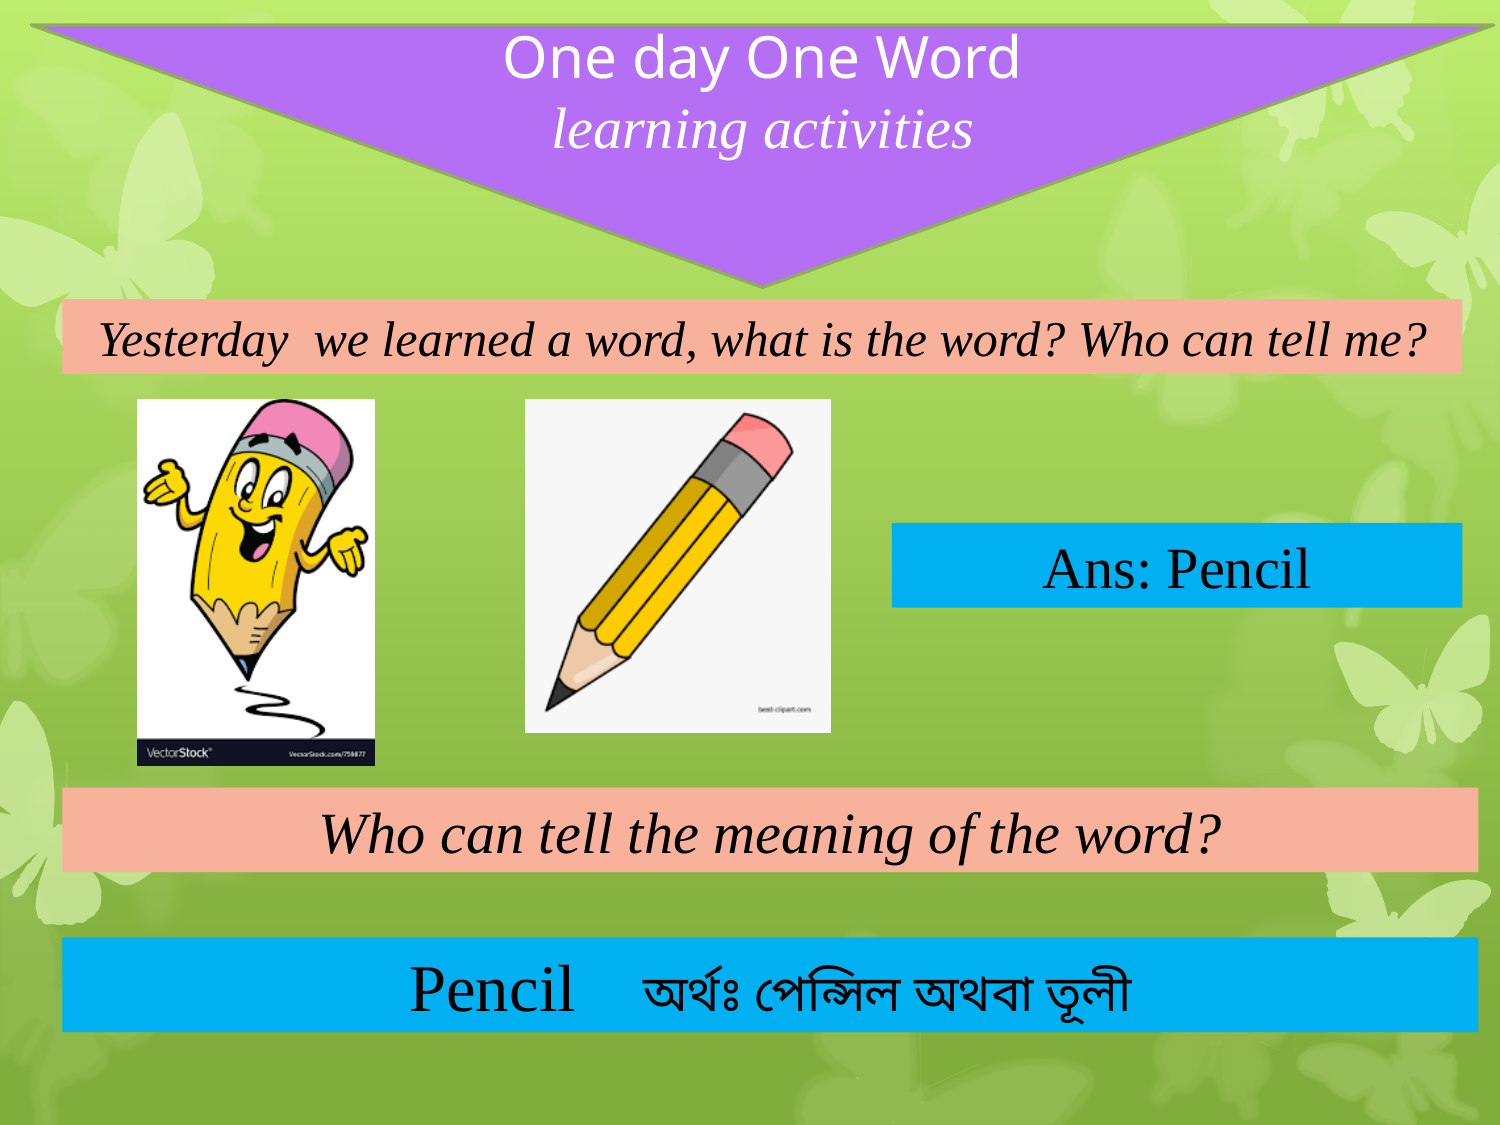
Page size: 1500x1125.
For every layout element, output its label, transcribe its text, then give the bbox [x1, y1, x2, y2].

text_box One day One Word learning activities [29, 23, 1496, 289]
text_box Pencil অর্থঃ পেন্সিল অথবা তূলী [62, 937, 1479, 1033]
picture [136, 398, 376, 766]
picture [524, 398, 832, 733]
text_box Yesterday we learned a word, what is the word? Who can tell me? [62, 299, 1463, 374]
text_box Ans: Pencil [891, 522, 1463, 608]
text_box Who can tell the meaning of the word? [62, 787, 1479, 873]
